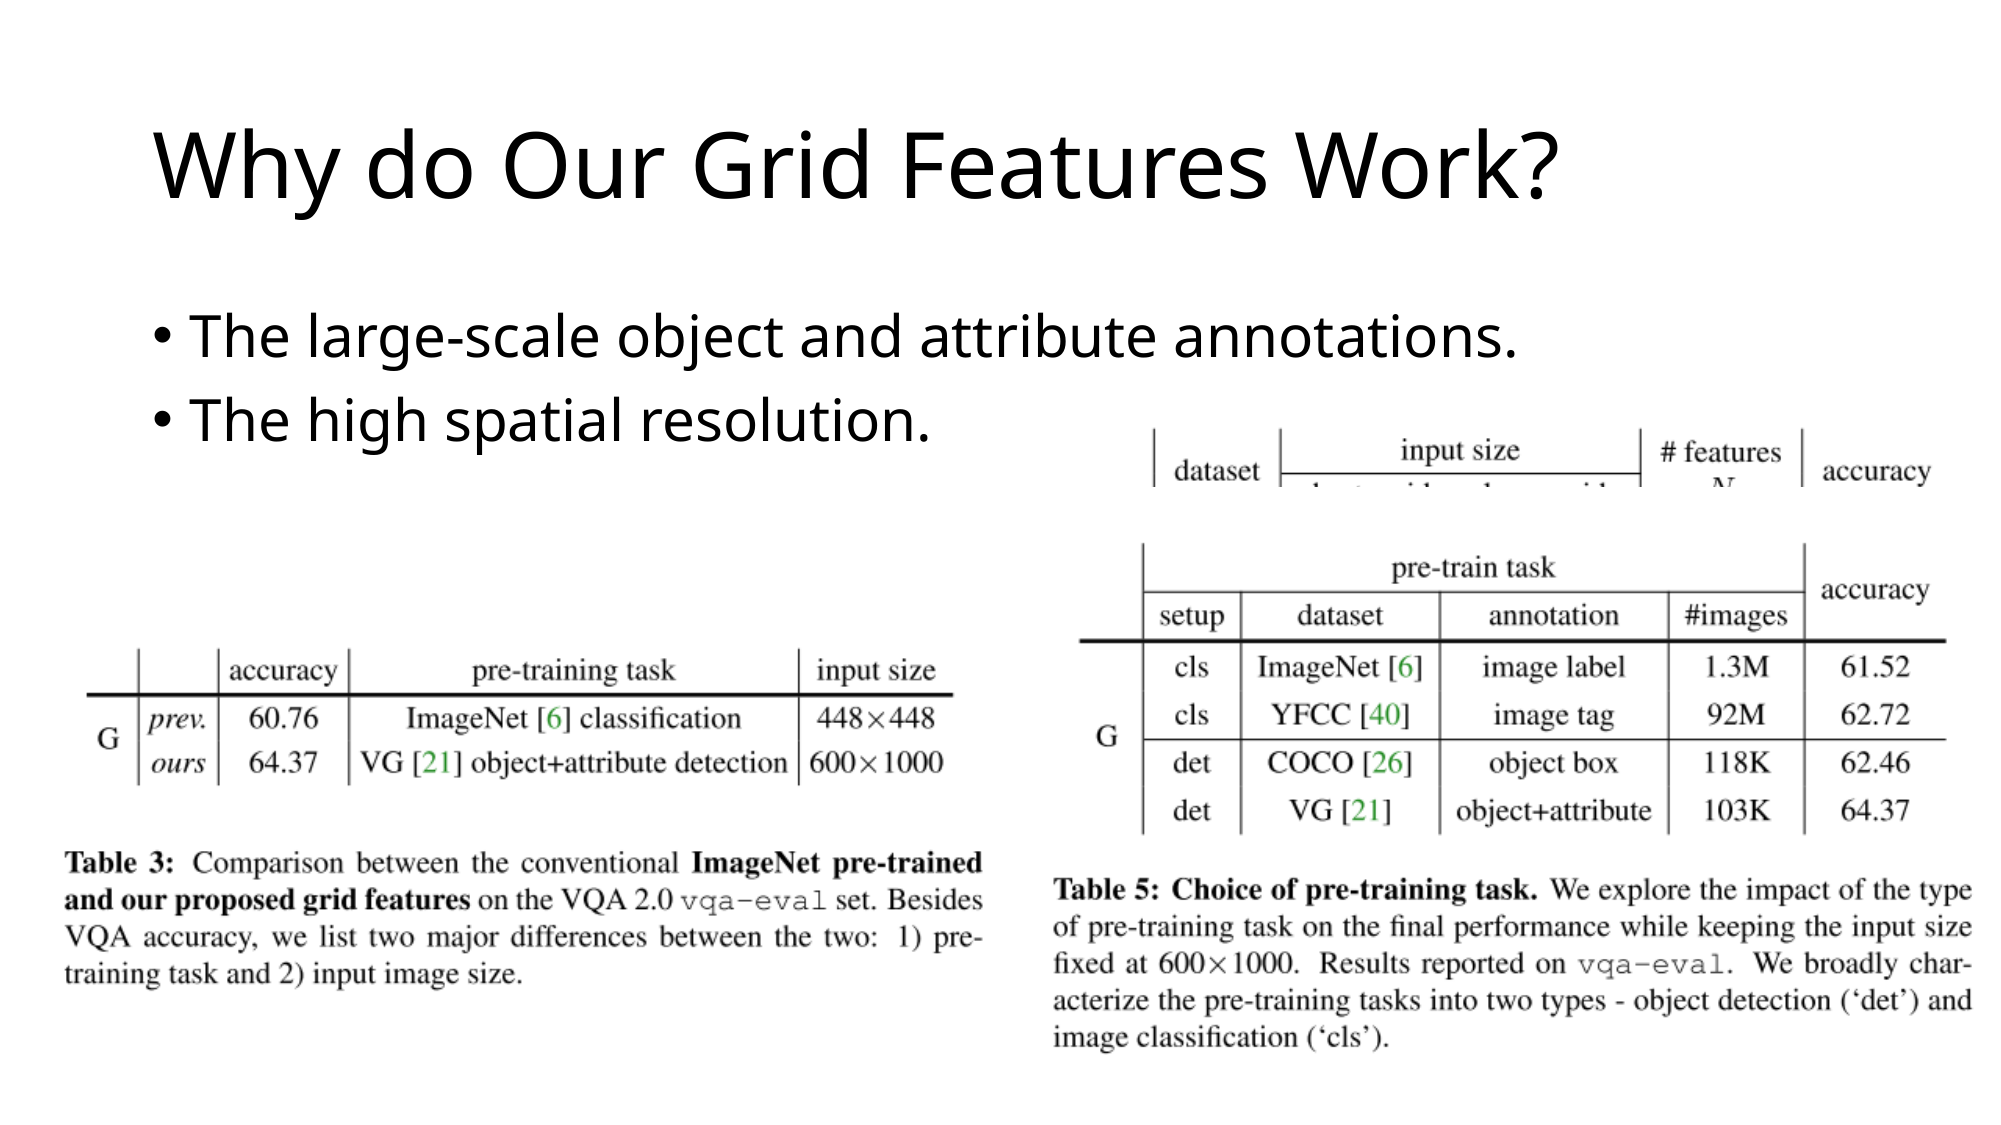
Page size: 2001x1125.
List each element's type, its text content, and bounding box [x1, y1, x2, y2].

picture [51, 632, 1000, 999]
title Why do Our Grid Features Work? [137, 59, 1863, 278]
list The large-scale object and attribute annotations. The high spatial resolution. [137, 299, 1863, 1014]
picture [1010, 412, 2000, 1080]
